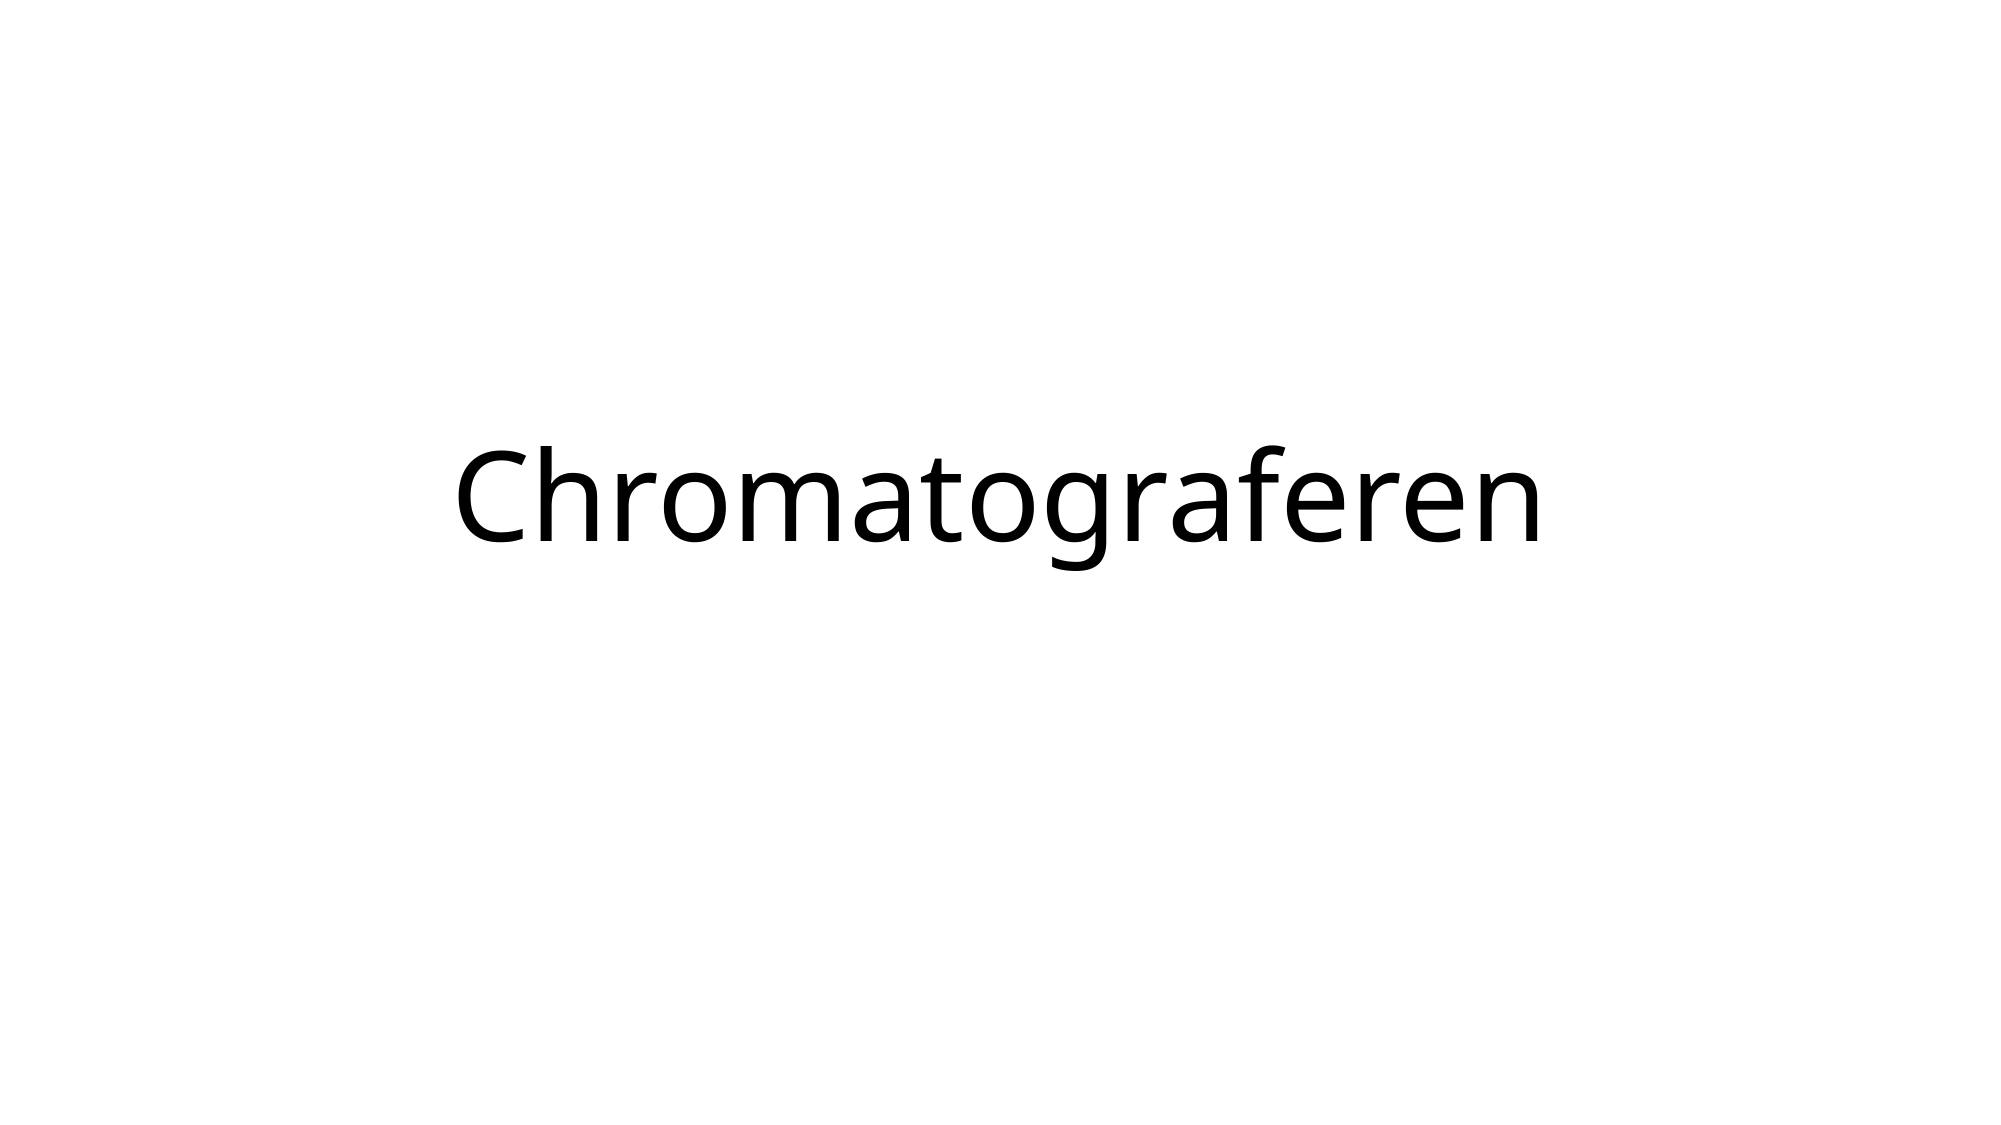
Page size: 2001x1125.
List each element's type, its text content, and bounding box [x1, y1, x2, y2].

title Chromatograferen [249, 184, 1750, 576]
